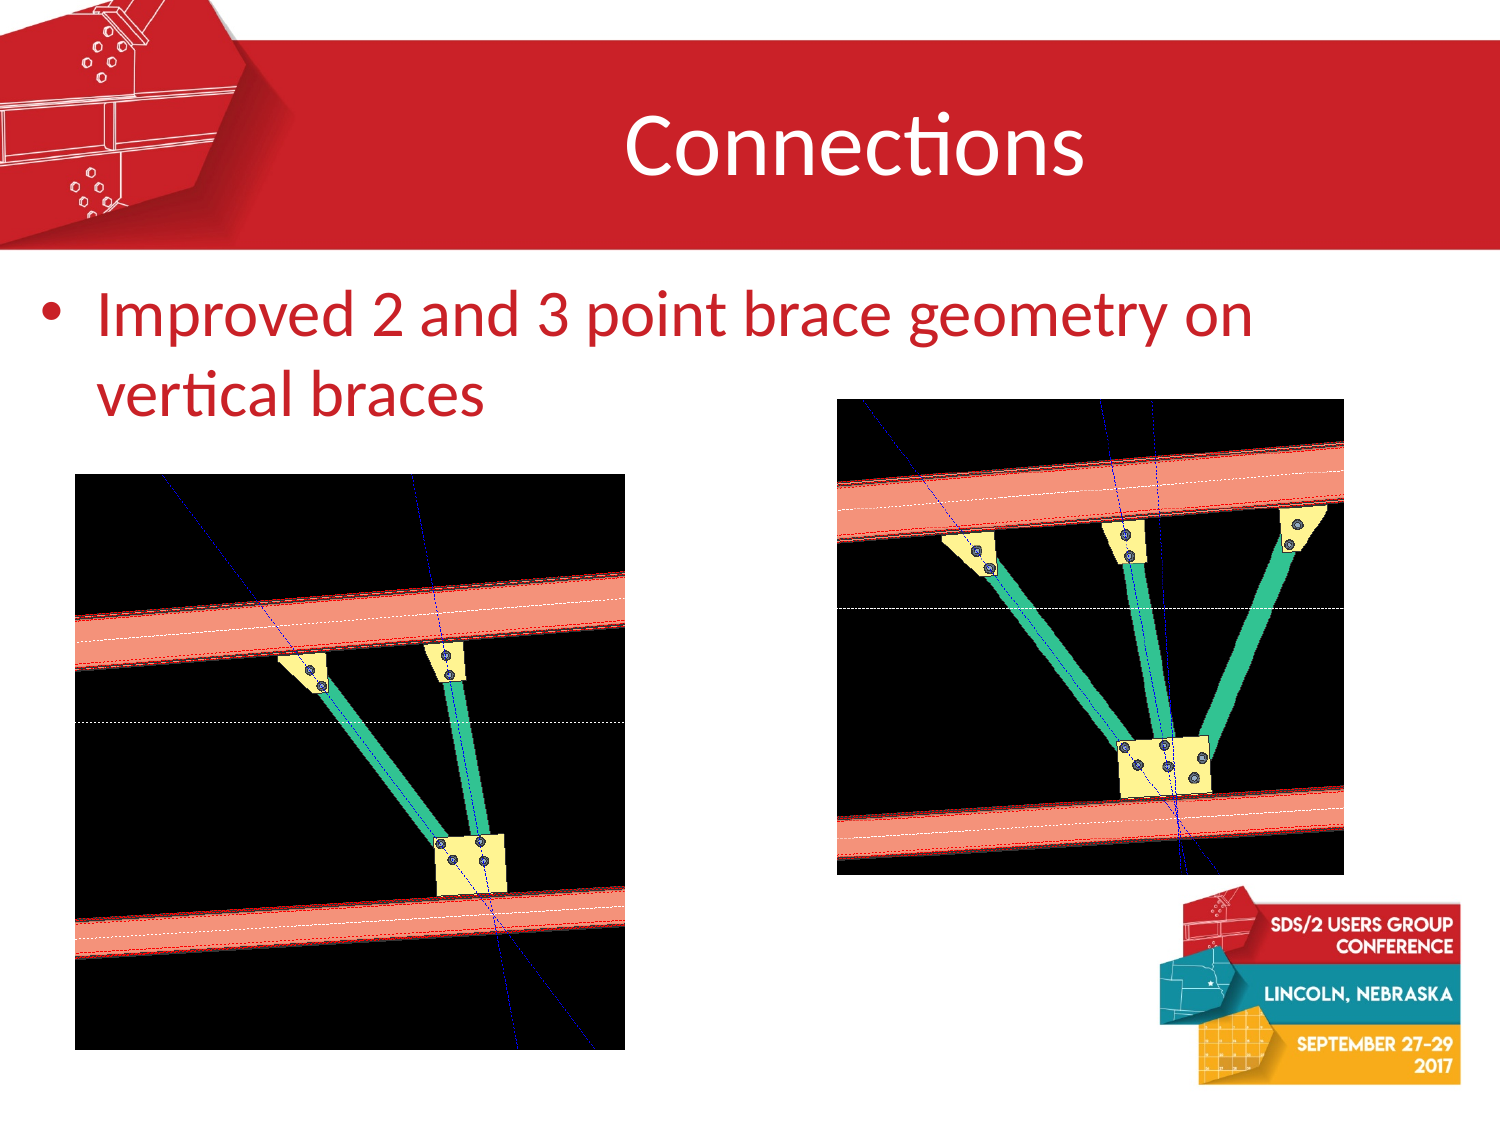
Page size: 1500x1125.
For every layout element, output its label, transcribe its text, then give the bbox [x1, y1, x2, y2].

picture [0, 0, 1500, 1125]
list Improved 2 and 3 point brace geometry on vertical braces [24, 262, 1413, 1005]
title Connections [249, 45, 1463, 233]
